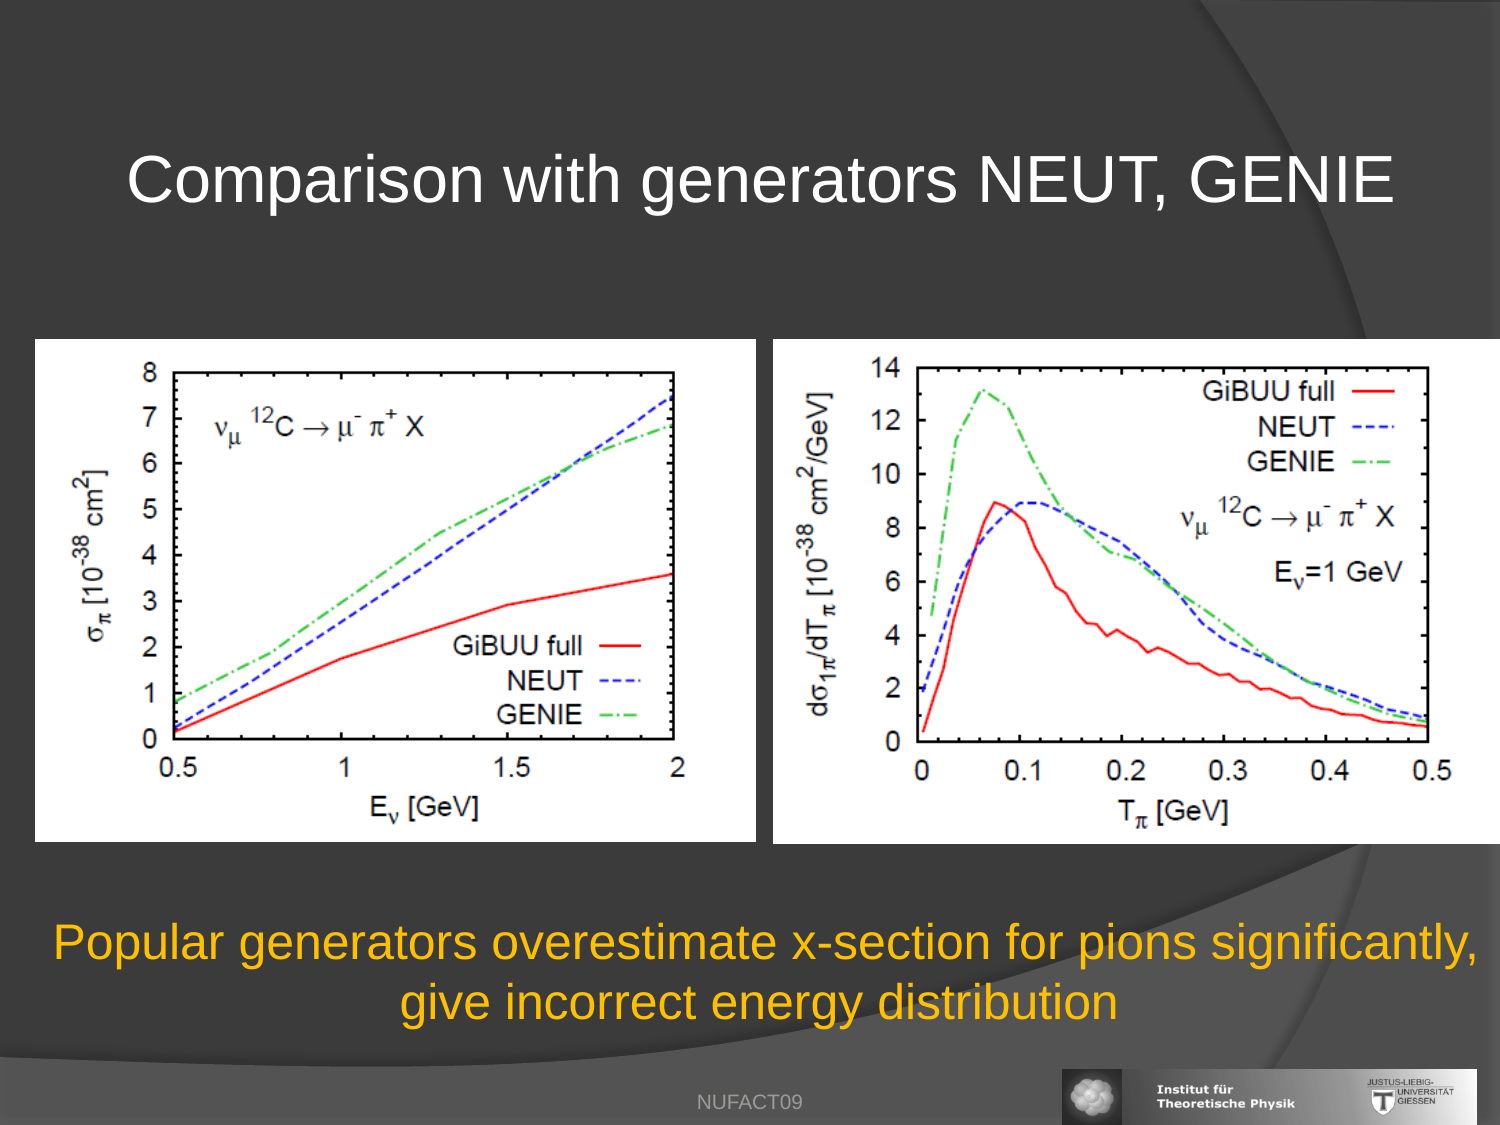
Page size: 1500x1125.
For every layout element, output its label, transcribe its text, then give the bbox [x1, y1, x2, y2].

picture [773, 339, 1500, 844]
picture [34, 339, 756, 842]
footer NUFACT09 [512, 1073, 988, 1114]
text_box Popular generators overestimate x-section for pions significantly, give incorrect energy distribution [37, 902, 1495, 1038]
list Comparison with generators NEUT, GENIE [105, 128, 1430, 270]
